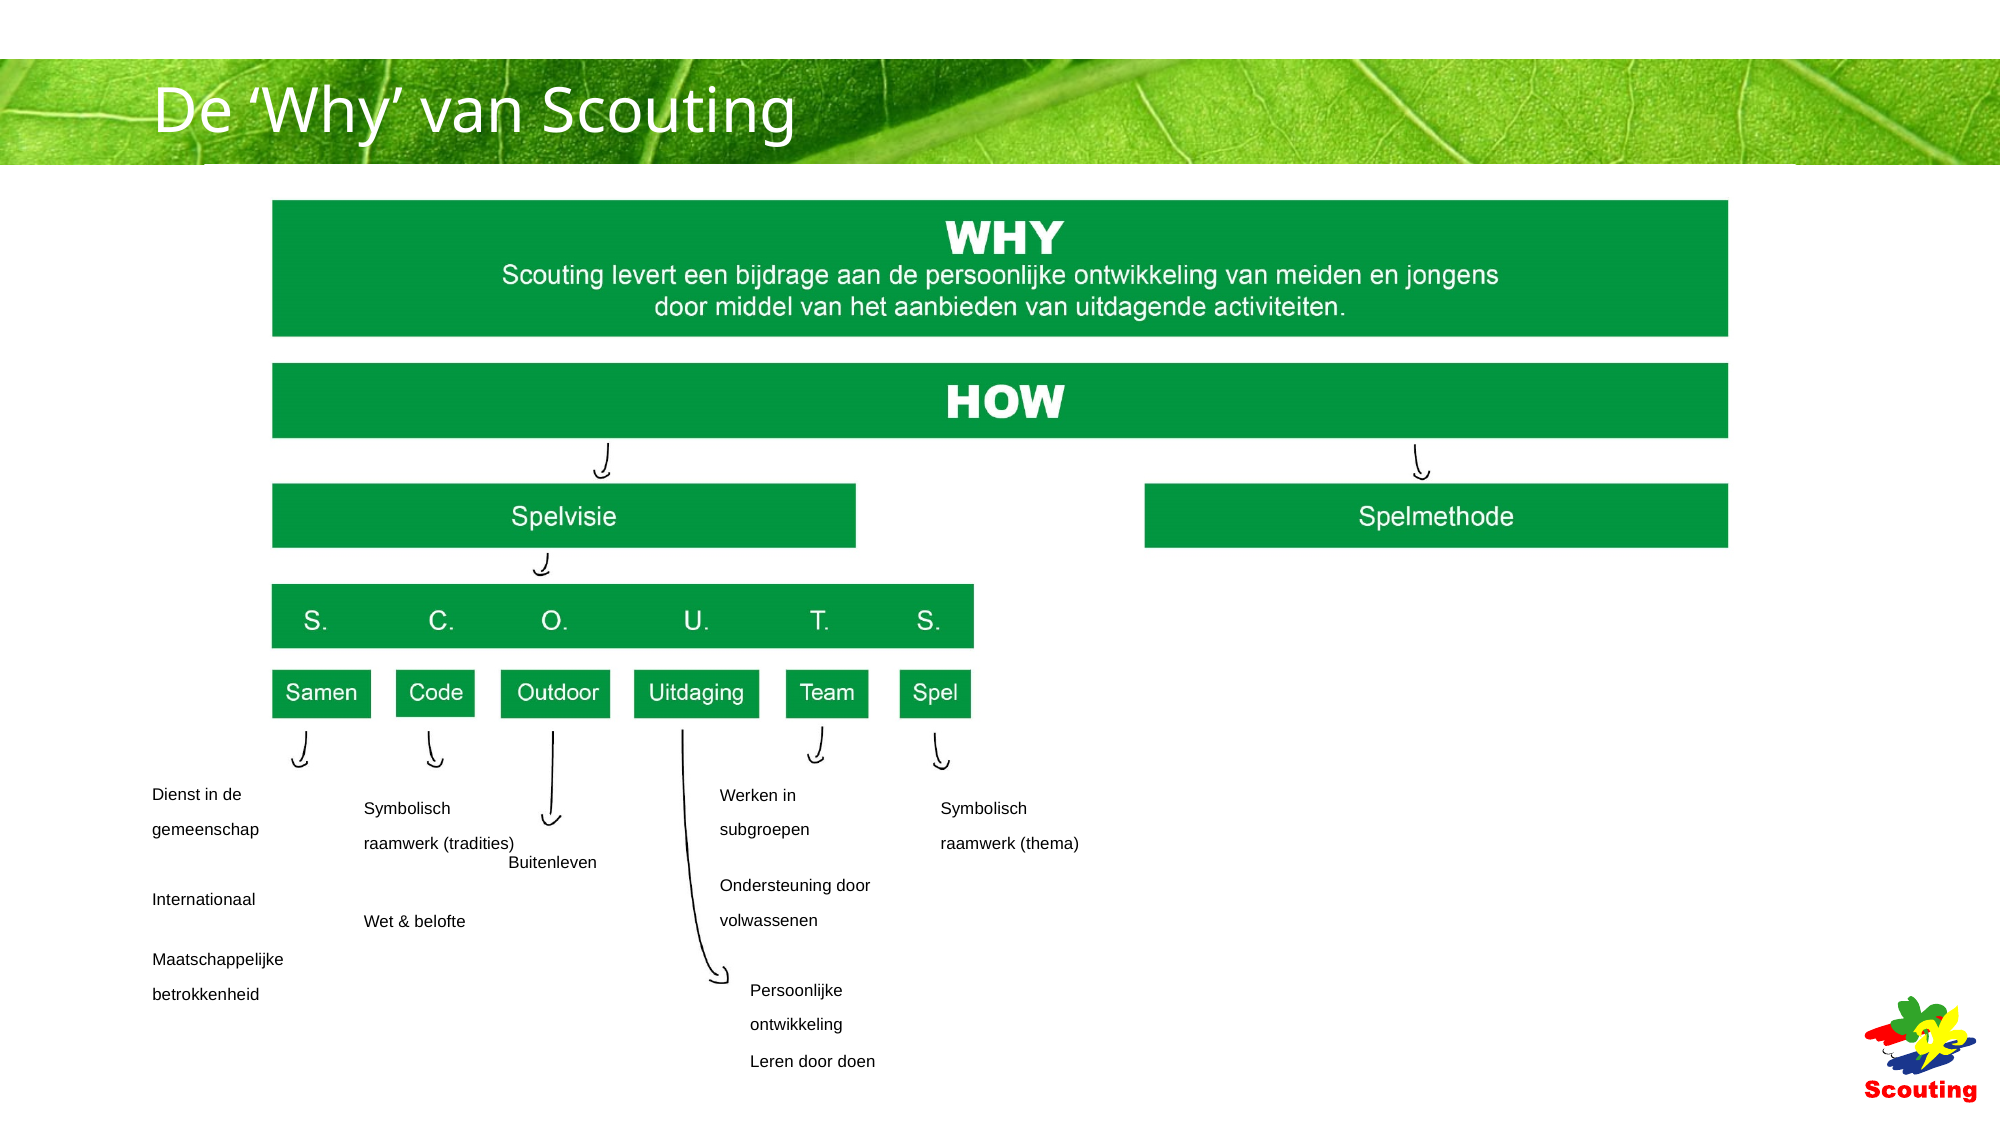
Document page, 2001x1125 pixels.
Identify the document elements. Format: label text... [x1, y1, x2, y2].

text_box Dienst in de gemeenschap [137, 773, 204, 858]
text_box Maatschappelijke betrokkenheid [137, 937, 361, 1023]
picture [204, 164, 1796, 1007]
text_box Internationaal [137, 877, 204, 928]
title De ‘Why’ van Scouting [137, 59, 1863, 165]
text_box Leren door doen [735, 1039, 926, 1089]
text_box Persoonlijke ontwikkeling [735, 1007, 926, 1039]
picture [1863, 59, 2000, 165]
picture [0, 59, 137, 165]
